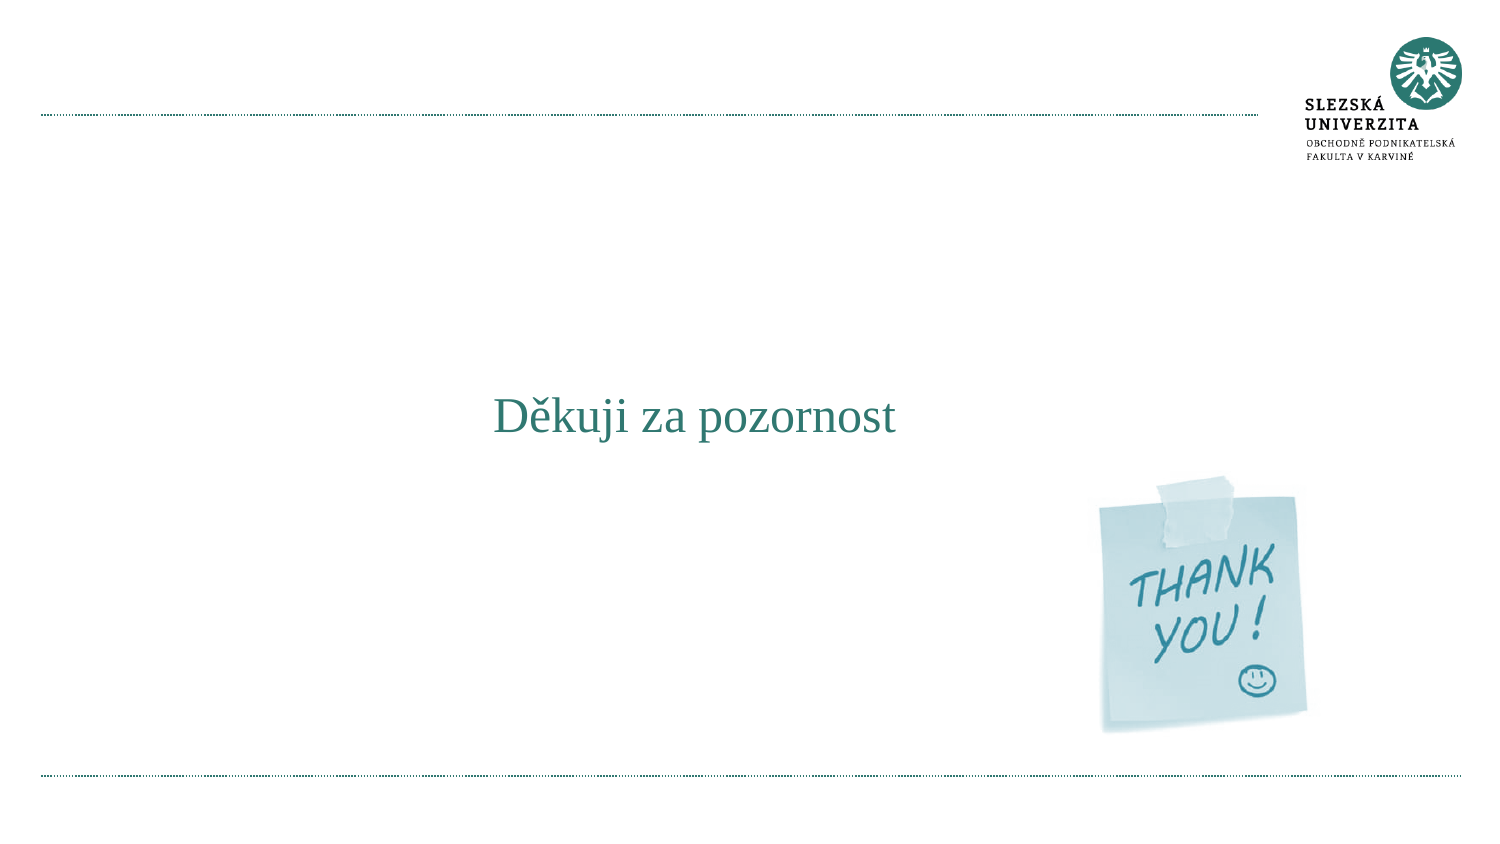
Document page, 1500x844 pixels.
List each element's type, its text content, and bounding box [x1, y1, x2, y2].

picture [1305, 37, 1462, 160]
picture [938, 457, 1469, 756]
text_box Děkuji za pozornost [277, 374, 1112, 450]
